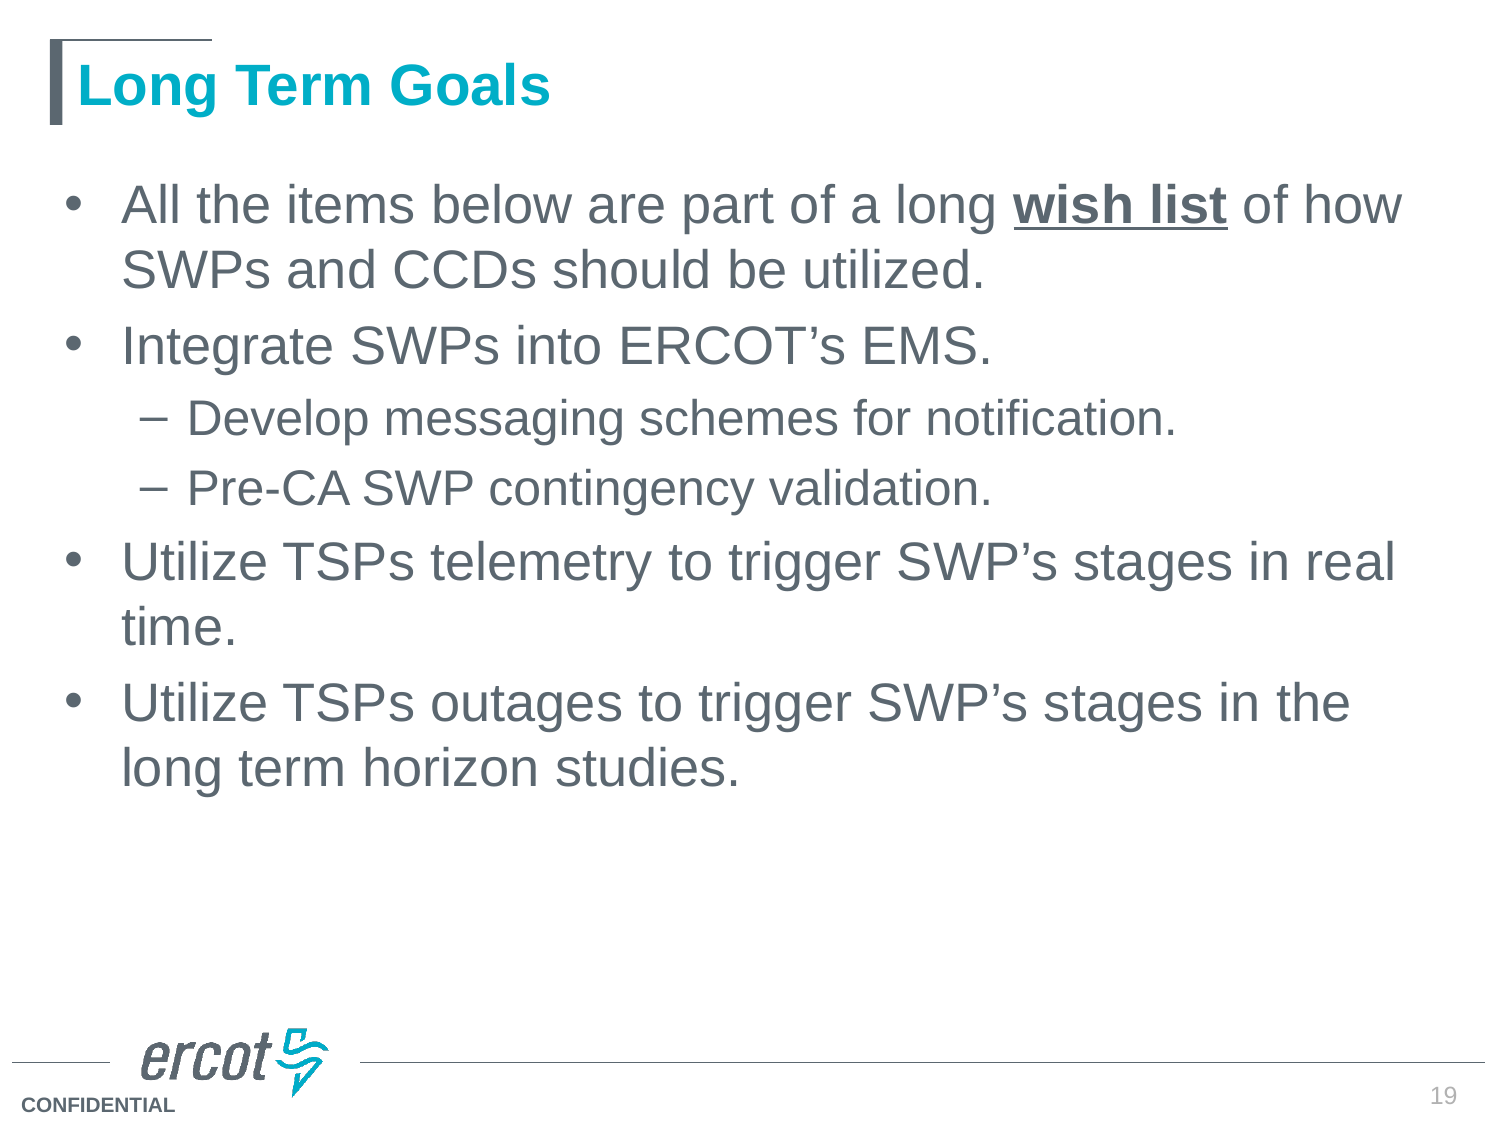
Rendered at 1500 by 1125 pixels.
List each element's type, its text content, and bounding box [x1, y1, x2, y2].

slide_number 19 [1400, 1076, 1488, 1113]
title Long Term Goals [62, 39, 1450, 125]
picture [137, 1024, 332, 1100]
list All the items below are part of a long wish list of how SWPs and CCDs should be utilized. Integrate SWPs into ERCOT’s EMS. Develop messaging schemes for notification. Pre-CA SWP contingency validation. Utilize TSPs telemetry to trigger SWP’s stages in real time. Utilize TSPs outages to trigger SWP’s stages in the long term horizon studies. [50, 162, 1450, 992]
